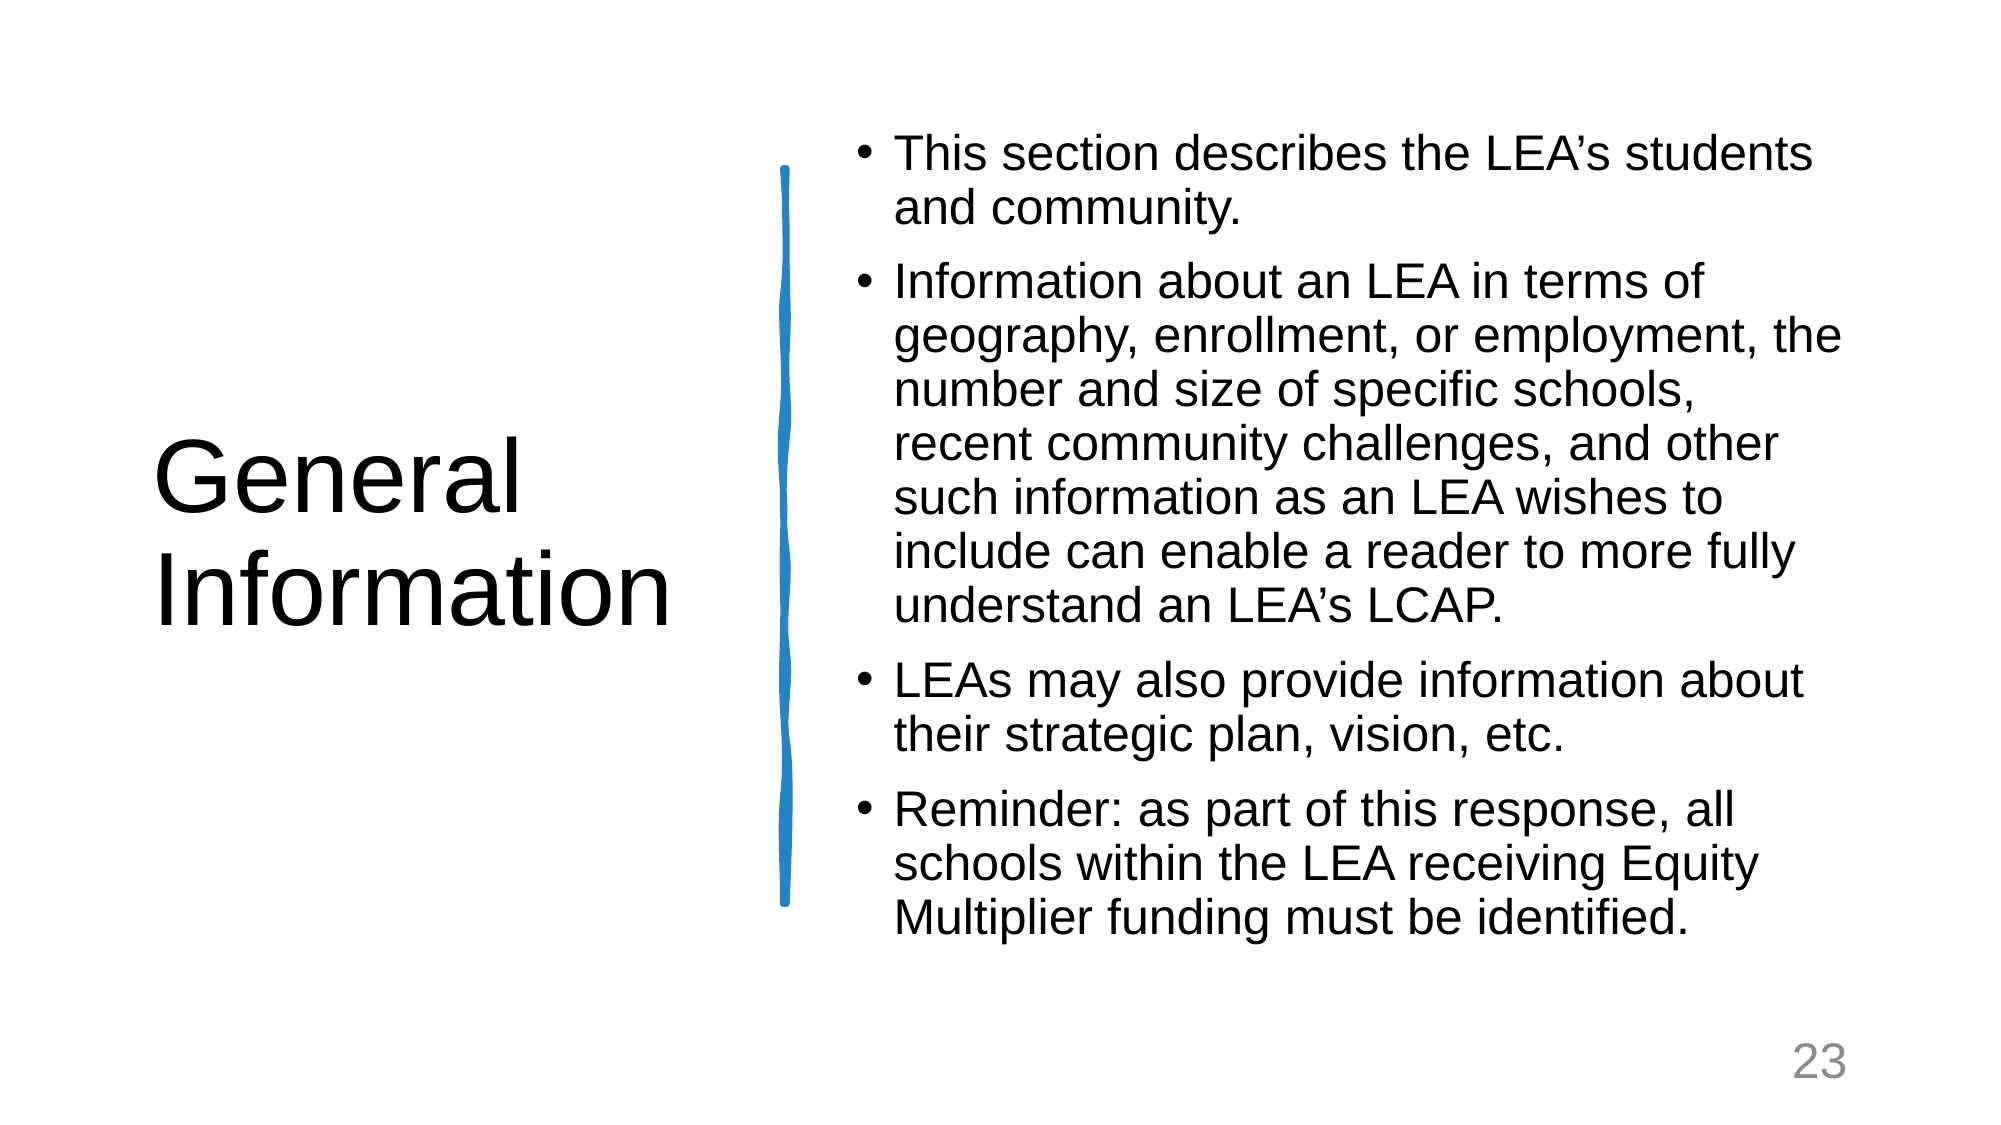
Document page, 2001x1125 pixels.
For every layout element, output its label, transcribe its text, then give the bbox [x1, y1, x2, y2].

slide_number 23 [1412, 1014, 1863, 1103]
title General Information [138, 90, 729, 981]
text_box [780, 167, 791, 905]
list This section describes the LEA’s students and community. Information about an LEA in terms of geography, enrollment, or employment, the number and size of specific schools, recent community challenges, and other such information as an LEA wishes to include can enable a reader to more fully understand an LEA’s LCAP. LEAs may also provide information about their strategic plan, vision, etc. Reminder: as part of this response, all schools within the LEA receiving Equity Multiplier funding must be identified. [840, 90, 1862, 982]
